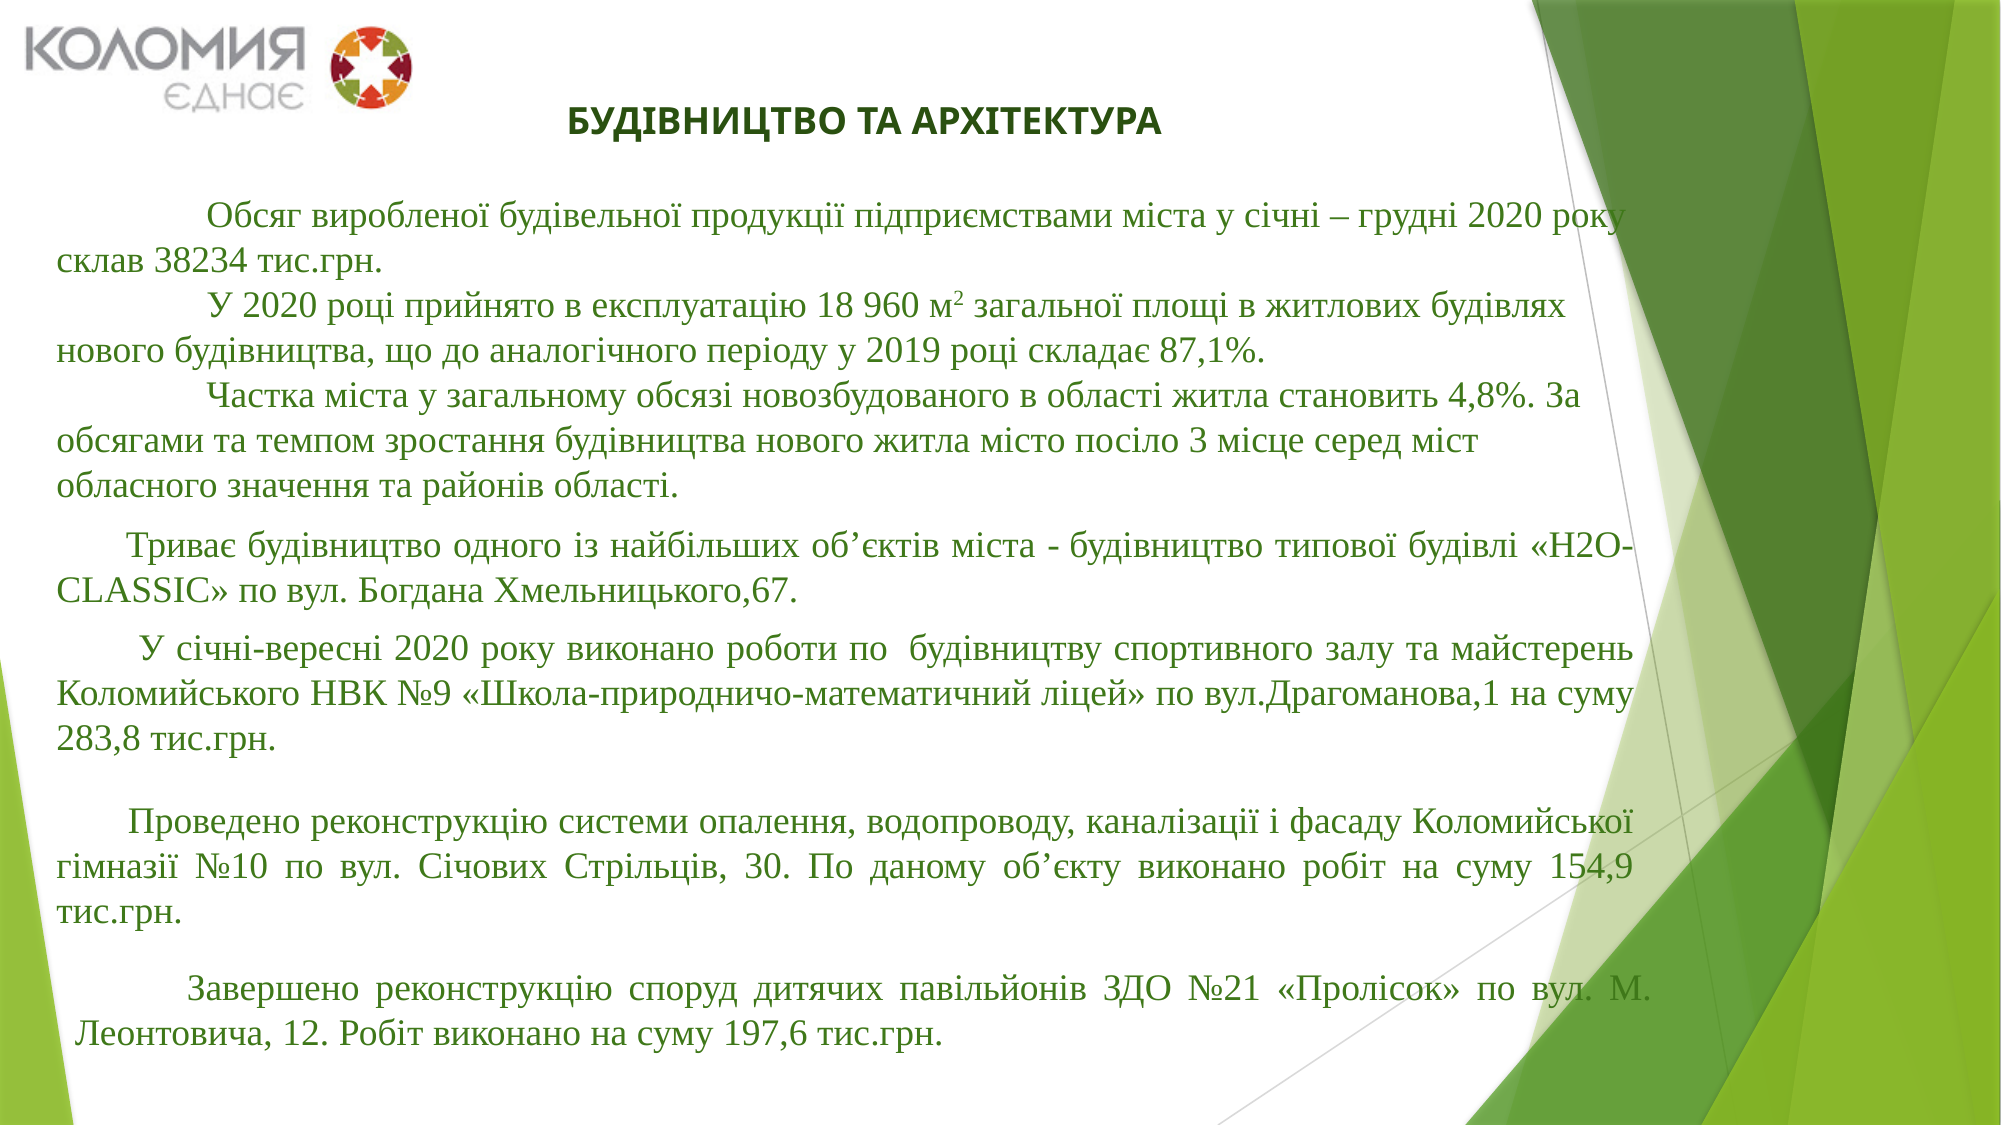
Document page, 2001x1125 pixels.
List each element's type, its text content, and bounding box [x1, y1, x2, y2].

text_box Обсяг виробленої будівельної продукції підприємствами міста у січні – грудні 2020 року склав 38234 тис.грн. У 2020 році прийнято в експлуатацію 18 960 м2 загальної площі в житлових будівлях нового будівництва, що до аналогічного періоду у 2019 році складає 87,1%. Частка міста у загальному обсязі новозбудованого в області житла становить 4,8%. За обсягами та темпом зростання будівництва нового житла місто посіло 3 місце серед міст обласного значення та районів області. [41, 182, 1650, 512]
text_box Завершено реконструкцію споруд дитячих павільйонів ЗДО №21 «Пролісок» по вул. М. Леонтовича, 12. Робіт виконано на суму 197,6 тис.грн. [60, 955, 1669, 1061]
text_box У січні-вересні 2020 року виконано роботи по будівництву спортивного залу та майстерень Коломийського НВК №9 «Школа-природничо-математичний ліцей» по вул.Драгоманова,1 на суму 283,8 тис.грн. [41, 615, 1650, 766]
text_box Проведено реконструкцію системи опалення, водопроводу, каналізації і фасаду Коломийської гімназії №10 по вул. Січових Стрільців, 30. По даному об’єкту виконано робіт на суму 154,9 тис.грн. [41, 788, 1650, 938]
text_box Триває будівництво одного із найбільших об’єктів міста - будівництво типової будівлі «H2O-CLASSIC» по вул. Богдана Хмельницького,67. [41, 512, 1650, 615]
text_box [561, 1061, 1562, 1065]
picture [0, 0, 438, 140]
text_box БУДІВНИЦТВО ТА АРХІТЕКТУРА [551, 89, 1177, 149]
